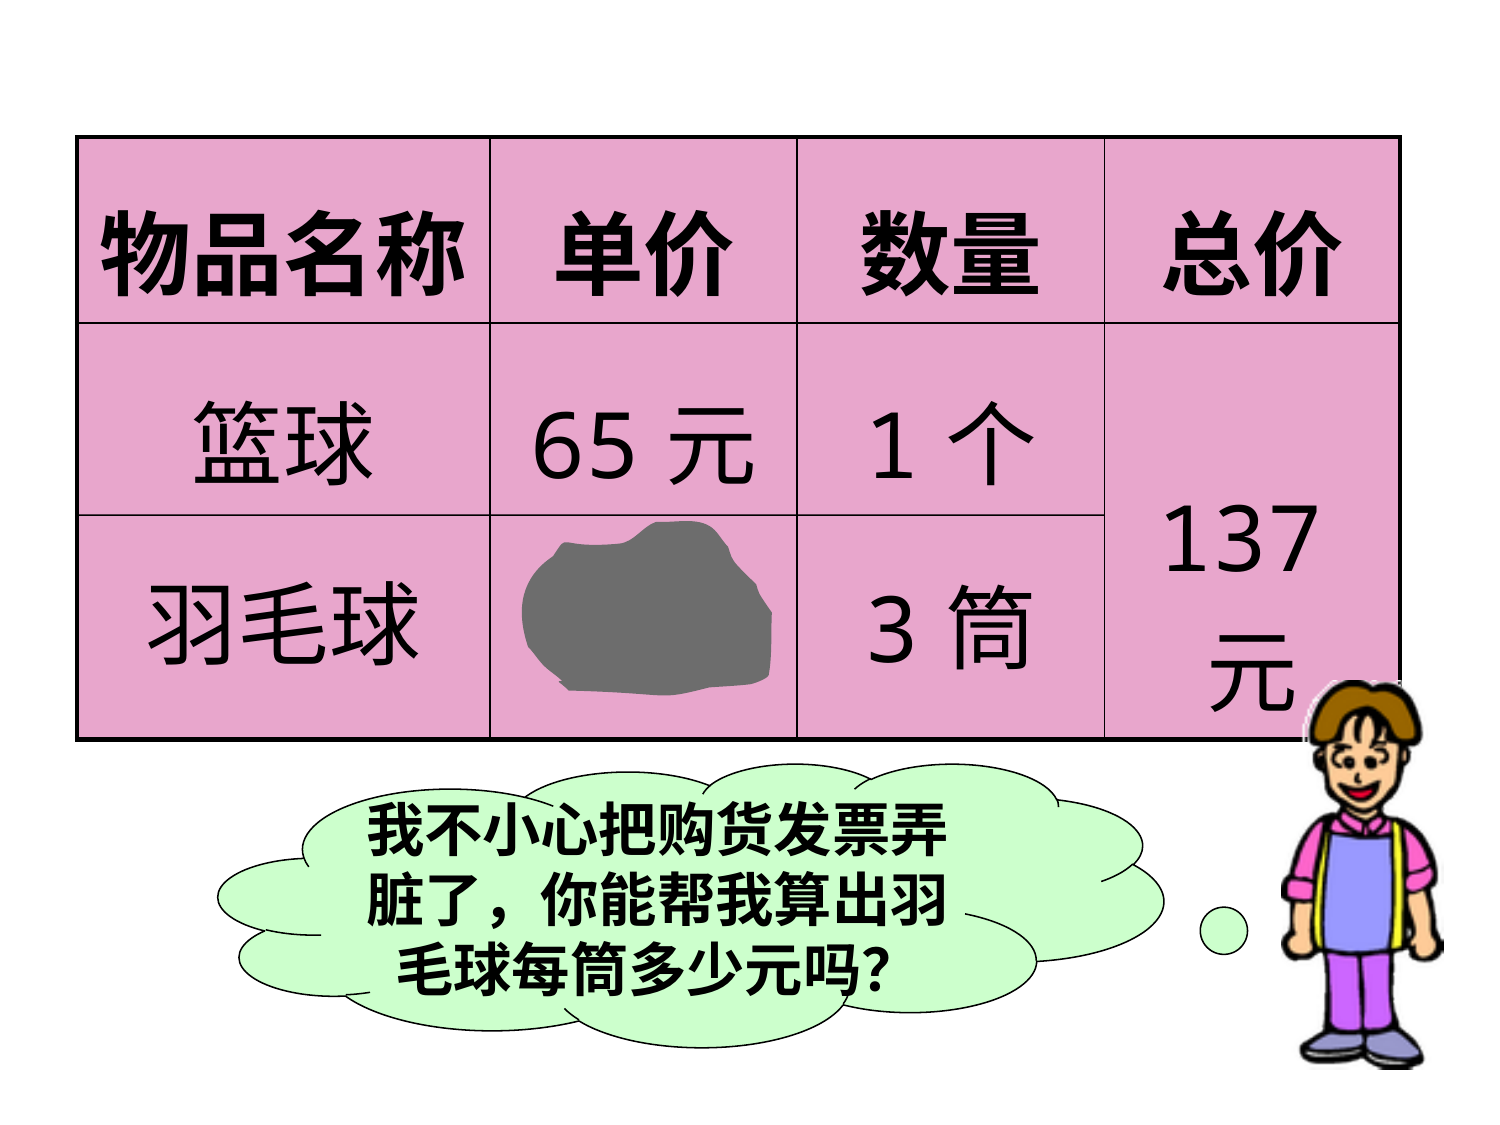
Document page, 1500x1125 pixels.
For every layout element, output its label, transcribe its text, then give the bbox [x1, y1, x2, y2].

table_header 总价 [1105, 139, 1398, 322]
picture [1281, 680, 1444, 1070]
text_box [521, 521, 772, 696]
table_cell 篮球 羽毛球 [79, 324, 489, 515]
text_box 我不小心把购货发票弄脏了，你能帮我算出羽毛球每筒多少元吗？ [217, 764, 1164, 1048]
table_cell 1个 3筒 [798, 324, 1104, 515]
table_cell 65元 [491, 324, 796, 515]
table_cell 篮球 羽毛球 [79, 516, 489, 737]
table_header 单价 [491, 139, 796, 322]
text_box [41, 101, 1477, 1071]
table_cell 137元 [1105, 324, 1398, 737]
table_header 数量 [798, 139, 1104, 322]
table_header 物品名称 [79, 139, 489, 322]
table_cell 65元 [491, 516, 796, 737]
table_cell 1个 3筒 [798, 516, 1104, 737]
text_box 我不小心把购货发票弄脏了，你能帮我算出羽毛球每筒多少元吗？ [1200, 907, 1248, 955]
